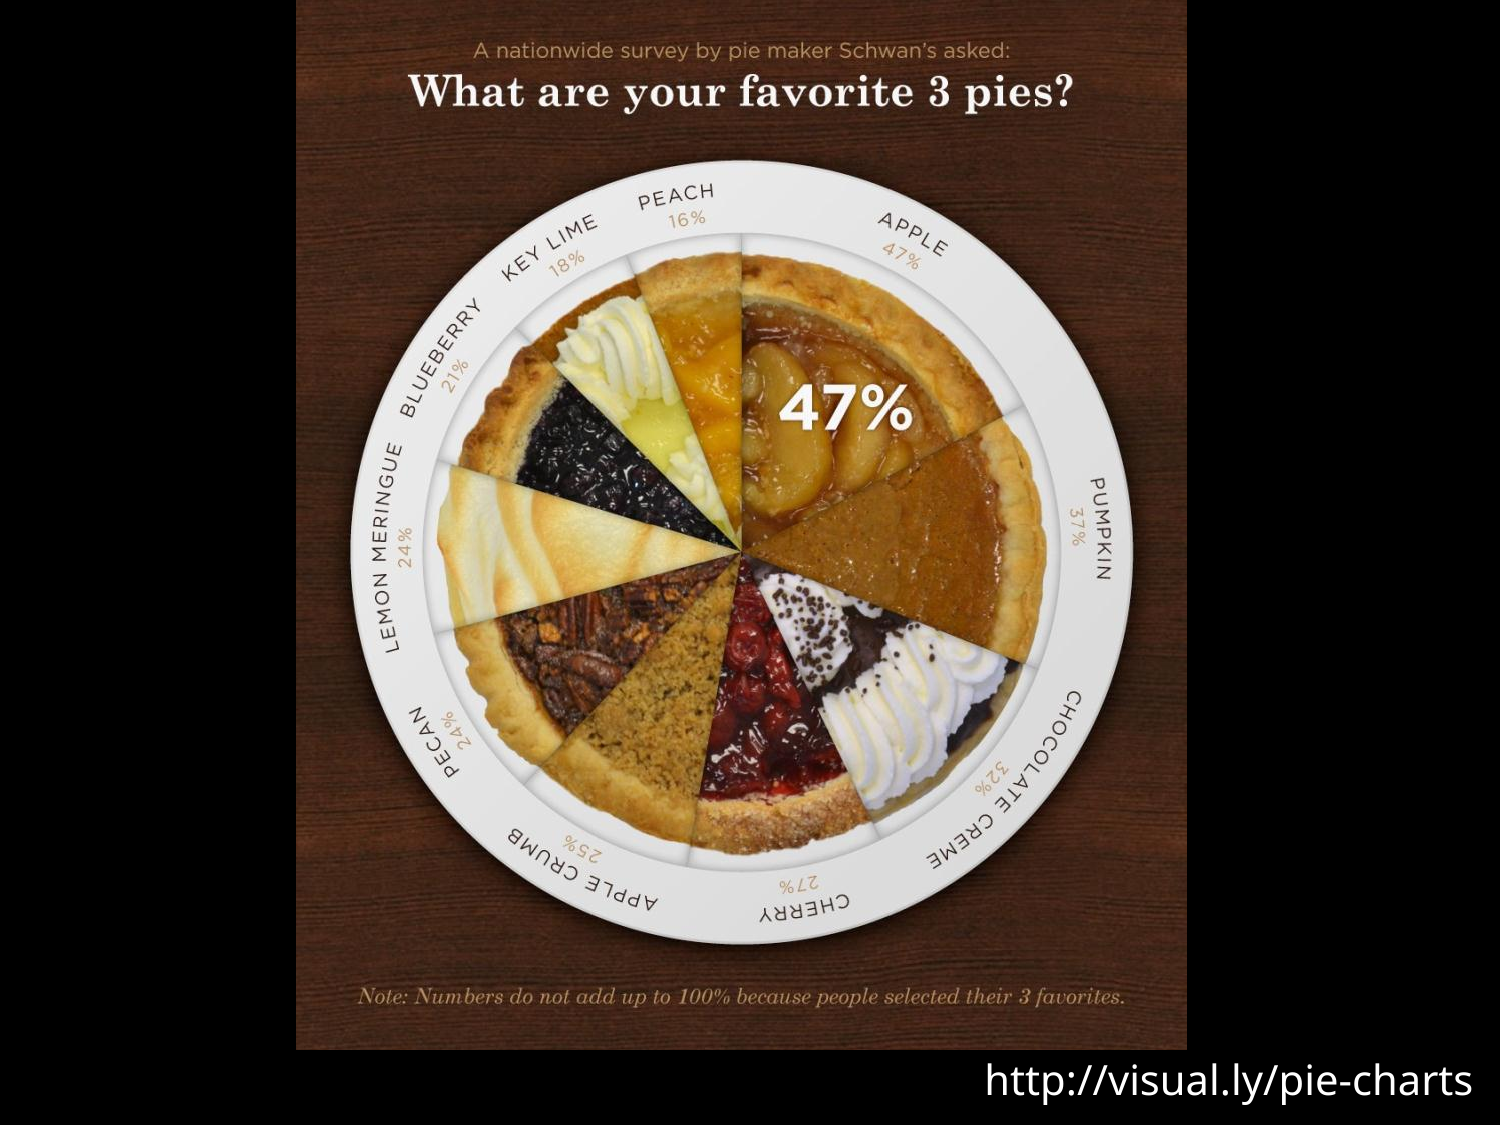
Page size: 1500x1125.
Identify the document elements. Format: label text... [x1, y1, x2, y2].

text_box http://visual.ly/pie-charts [969, 1045, 1489, 1111]
picture [295, 0, 1187, 1051]
